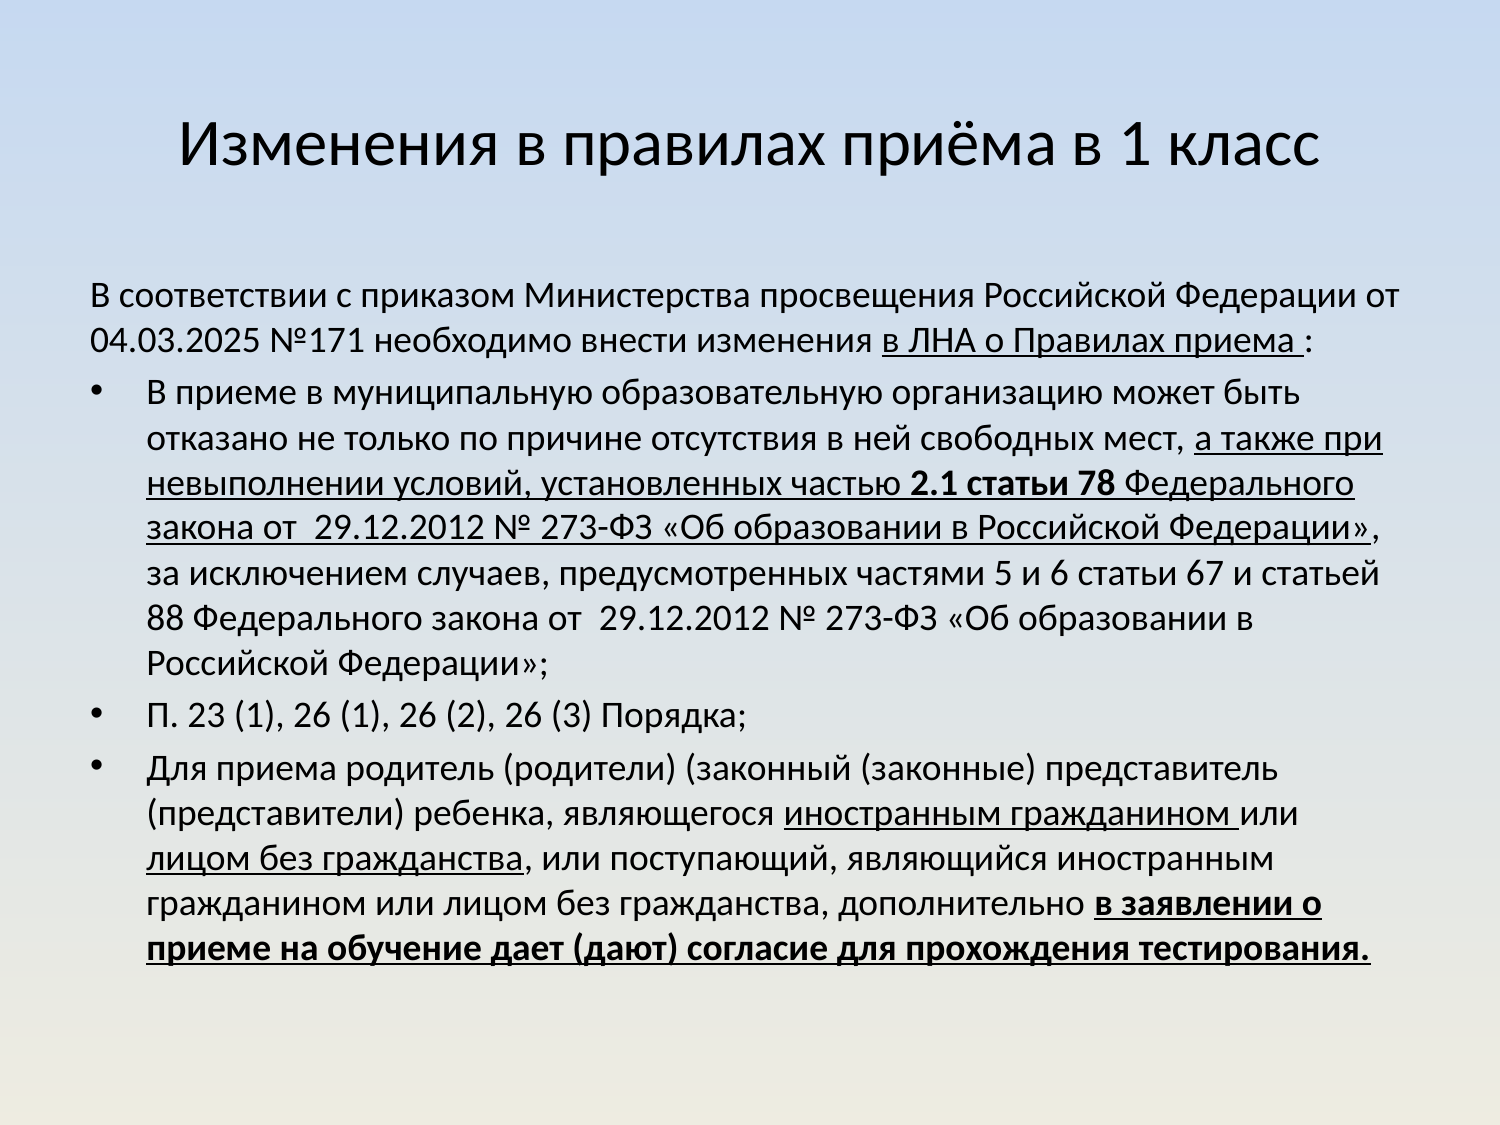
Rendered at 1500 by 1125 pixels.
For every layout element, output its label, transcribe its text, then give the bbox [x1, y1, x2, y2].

title Изменения в правилах приёма в 1 класс [74, 44, 1426, 233]
list В соответствии с приказом Министерства просвещения Российской Федерации от 04.03.2025 №171 необходимо внести изменения в ЛНА о Правилах приема : В приеме в муниципальную образовательную организацию может быть отказано не только по причине отсутствия в ней свободных мест, а также при невыполнении условий, установленных частью 2.1 статьи 78 Федерального закона от 29.12.2012 № 273-ФЗ «Об образовании в Российской Федерации», за исключением случаев, предусмотренных частями 5 и 6 статьи 67 и статьей 88 Федерального закона от 29.12.2012 № 273-ФЗ «Об образовании в Российской Федерации»; П. 23 (1), 26 (1), 26 (2), 26 (3) Порядка; Для приема родитель (родители) (законный (законные) представитель (представители) ребенка, являющегося иностранным гражданином или лицом без гражданства, или поступающий, являющийся иностранным гражданином или лицом без гражданства, дополнительно в заявлении о приеме на обучение дает (дают) согласие для прохождения тестирования. [74, 262, 1426, 1006]
